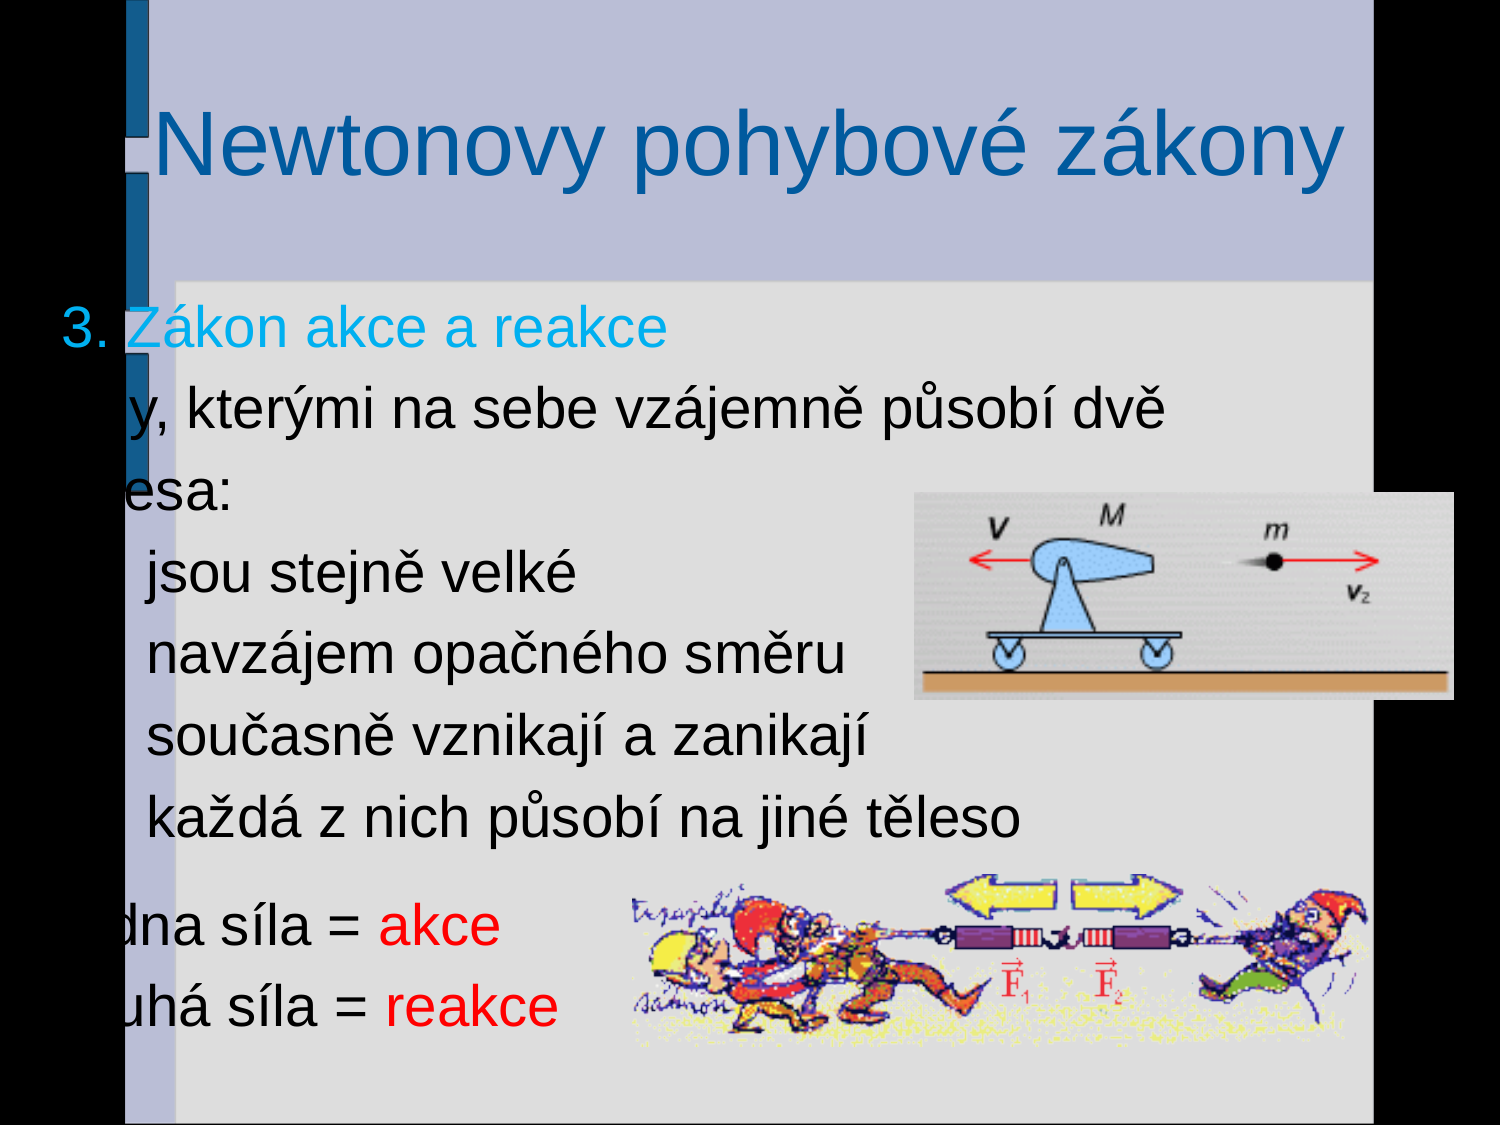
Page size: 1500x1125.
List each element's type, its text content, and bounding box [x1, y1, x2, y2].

list 3. Zákon akce a reakce Síly, kterými na sebe vzájemně působí dvě tělesa: jsou stejně velké navzájem opačného směru současně vznikají a zanikají každá z nich působí na jiné těleso jedna síla = akce druhá síla = reakce [46, 280, 1398, 1079]
slide_number 10 [1074, 1024, 1426, 1103]
title Newtonovy pohybové zákony [74, 44, 1426, 233]
picture [0, 0, 1500, 1125]
